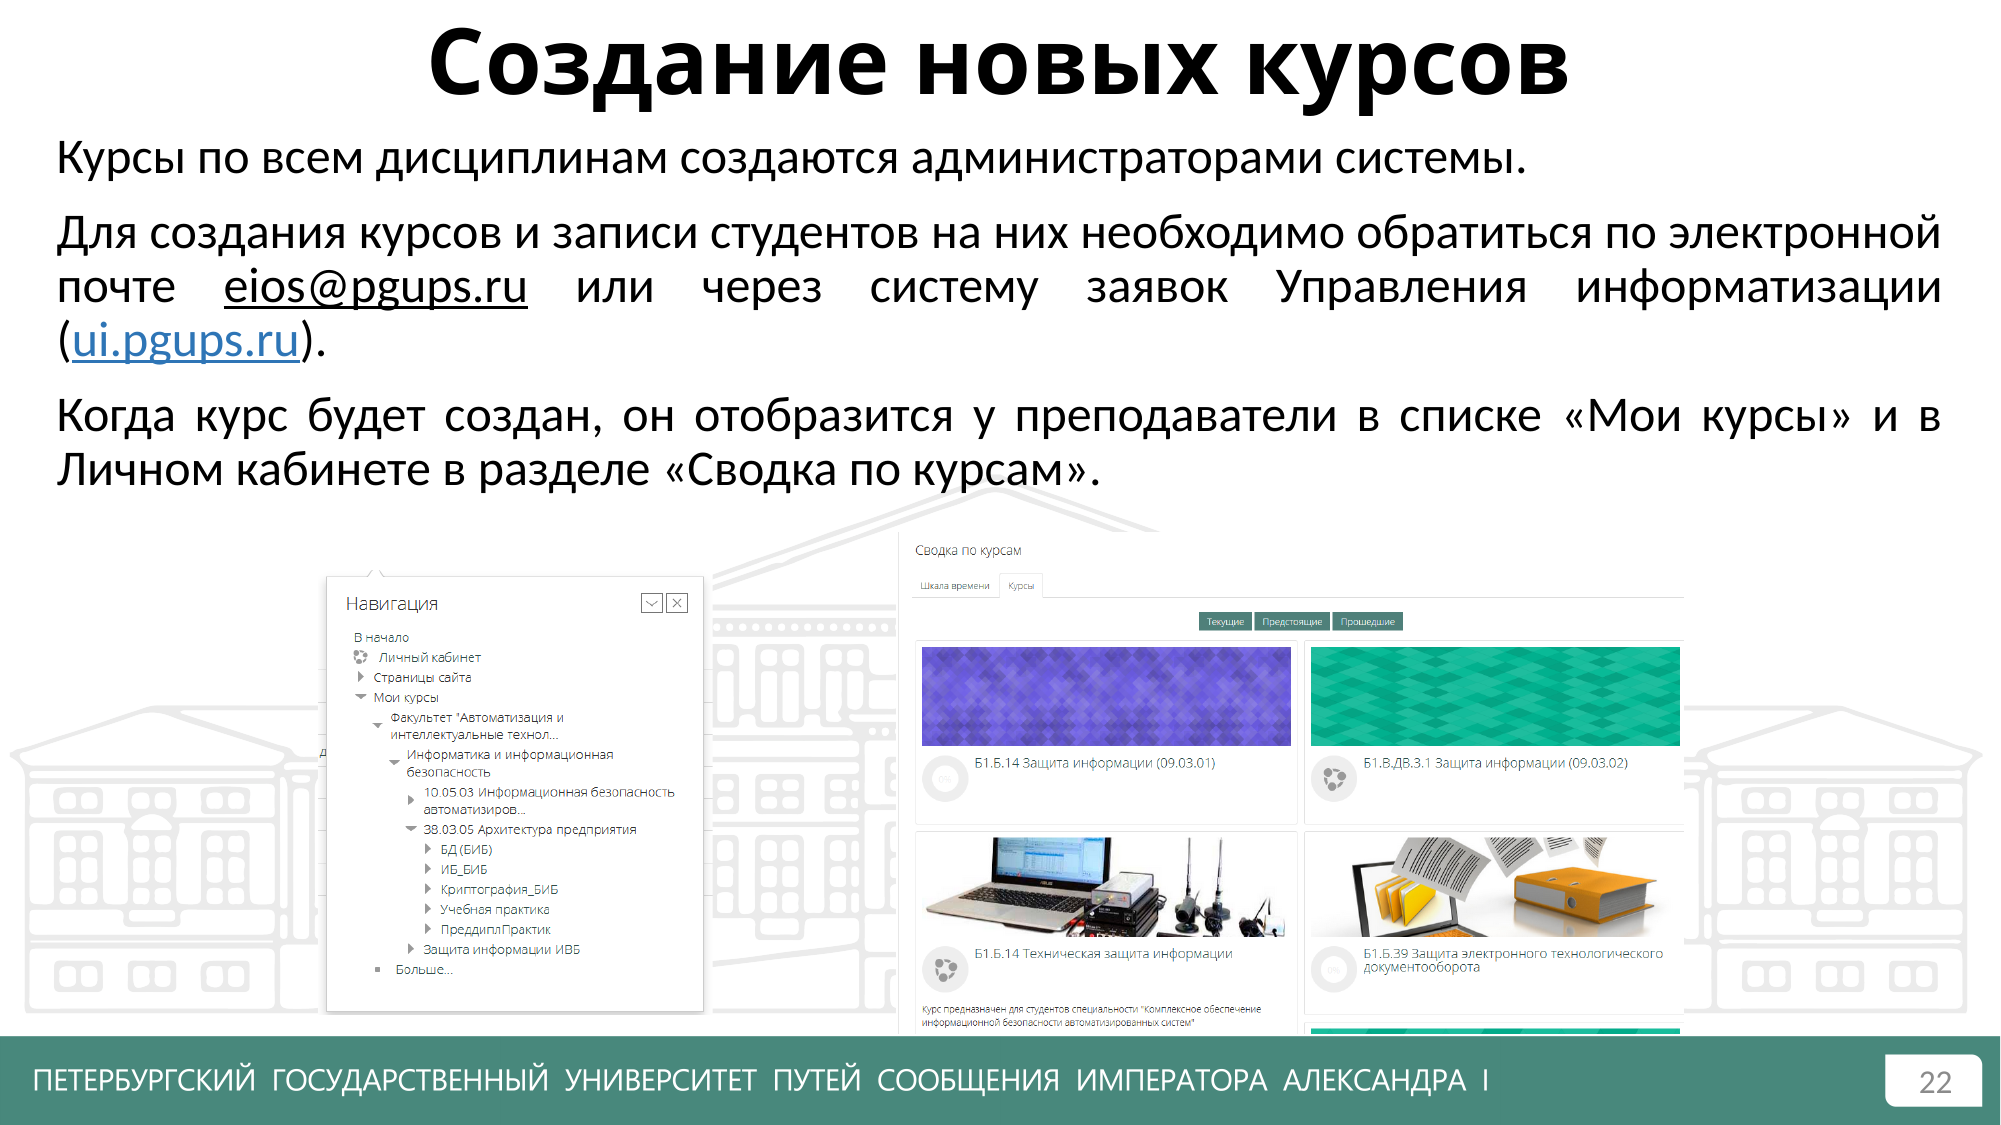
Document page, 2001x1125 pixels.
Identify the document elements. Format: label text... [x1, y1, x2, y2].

picture [0, 0, 2001, 1125]
title Создание новых курсов [0, 0, 2000, 129]
list Курсы по всем дисциплинам создаются администраторами системы. Для создания курсов и записи студентов на них необходимо обратиться по электронной почте eios@pgups.ru или через систему заявок Управления информатизации (ui.pgups.ru). Когда курс будет создан, он отобразится у преподаватели в списке «Мои курсы» и в Личном кабинете в разделе «Сводка по курсам». [41, 122, 1959, 687]
slide_number 22 [1517, 1049, 1968, 1110]
